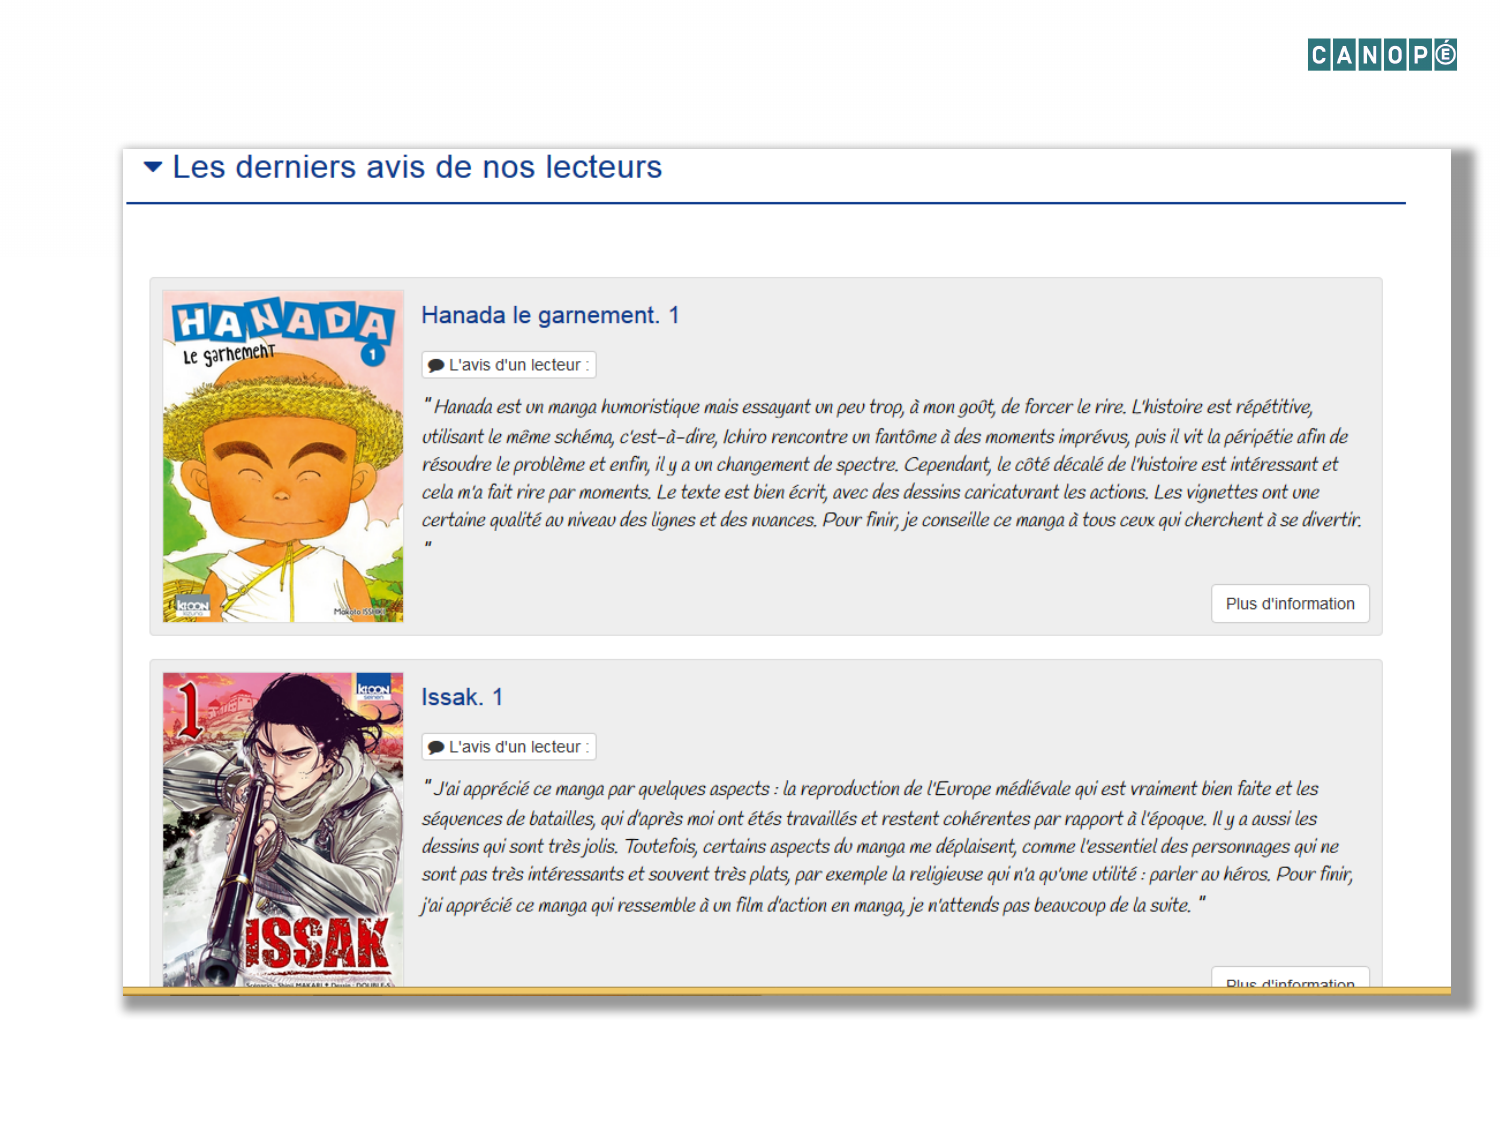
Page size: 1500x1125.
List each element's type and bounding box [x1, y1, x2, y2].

picture [0, 0, 1500, 996]
